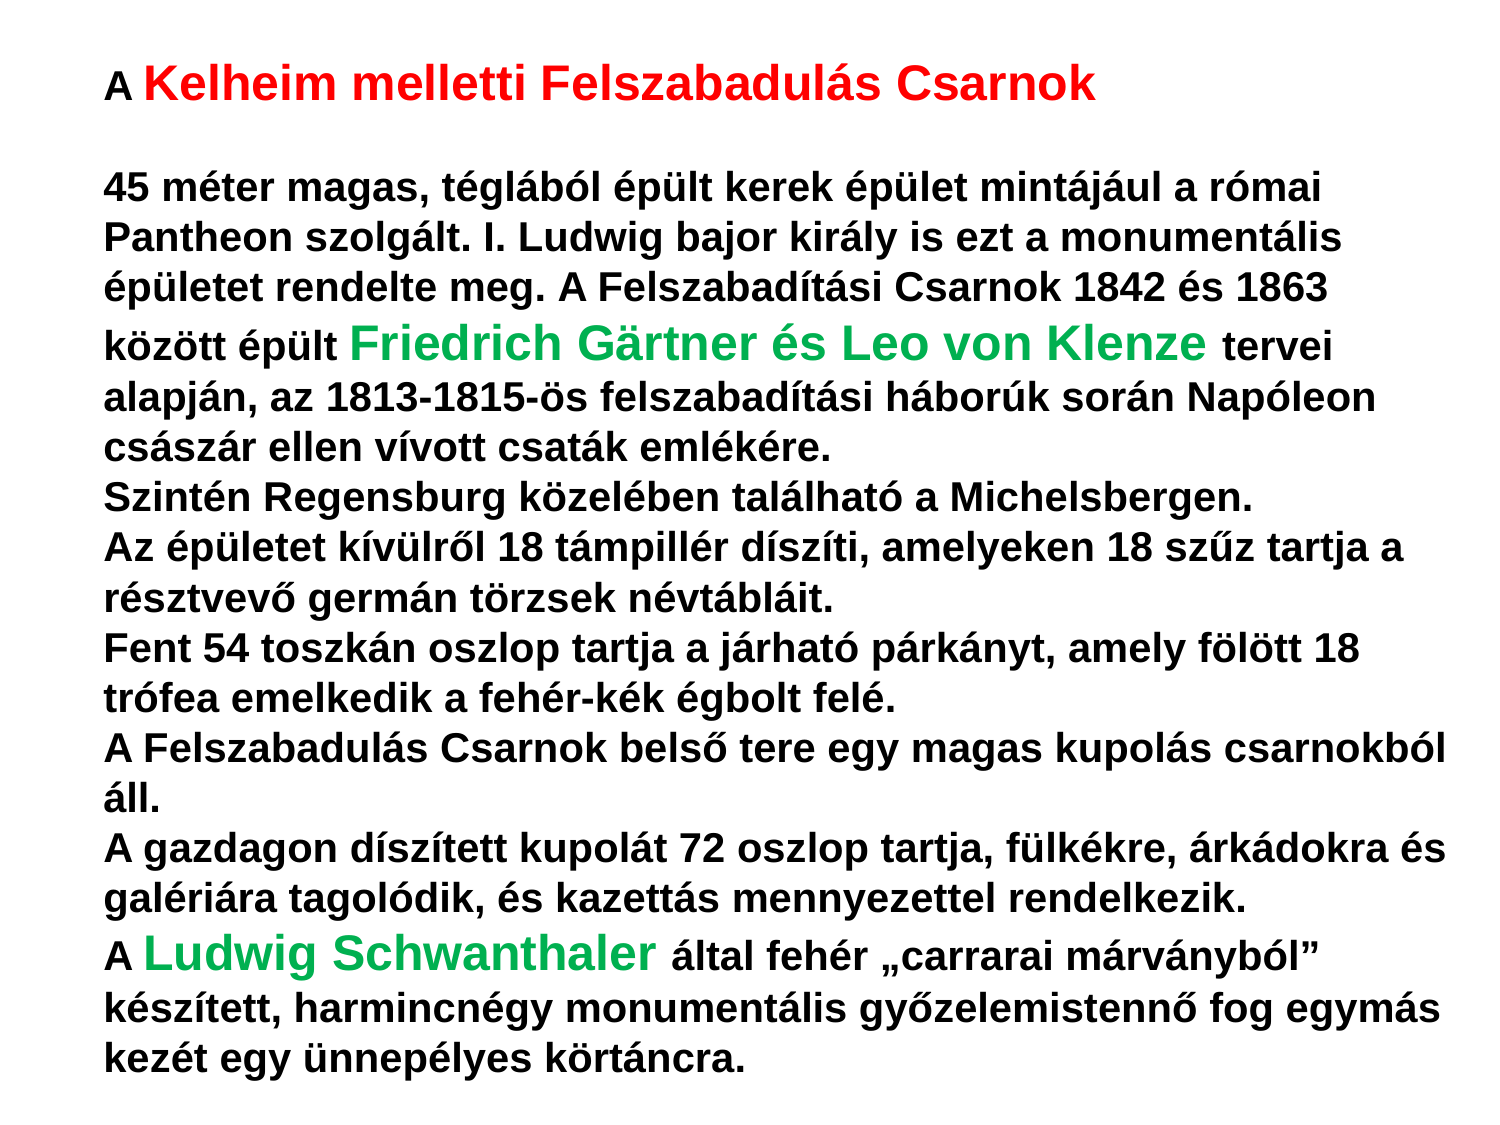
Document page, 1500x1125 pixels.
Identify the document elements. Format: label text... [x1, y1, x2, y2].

text_box A Kelheim melletti Felszabadulás Csarnok 45 méter magas, téglából épült kerek épület mintájául a római Pantheon szolgált. I. Ludwig bajor király is ezt a monumentális épületet rendelte meg. A Felszabadítási Csarnok 1842 és 1863 között épült Friedrich Gärtner és Leo von Klenze tervei alapján, az 1813-1815-ös felszabadítási háborúk során Napóleon császár ellen vívott csaták emlékére. Szintén Regensburg közelében található a Michelsbergen. Az épületet kívülről 18 támpillér díszíti, amelyeken 18 szűz tartja a résztvevő germán törzsek névtábláit. Fent 54 toszkán oszlop tartja a járható párkányt, amely fölött 18 trófea emelkedik a fehér-kék égbolt felé. A Felszabadulás Csarnok belső tere egy magas kupolás csarnokból áll. A gazdagon díszített kupolát 72 oszlop tartja, fülkékre, árkádokra és galériára tagolódik, és kazettás mennyezettel rendelkezik. A Ludwig Schwanthaler által fehér „carrarai márványból” készített, harmincnégy monumentális győzelemistennő fog egymás kezét egy ünnepélyes körtáncra. [88, 42, 1471, 1088]
